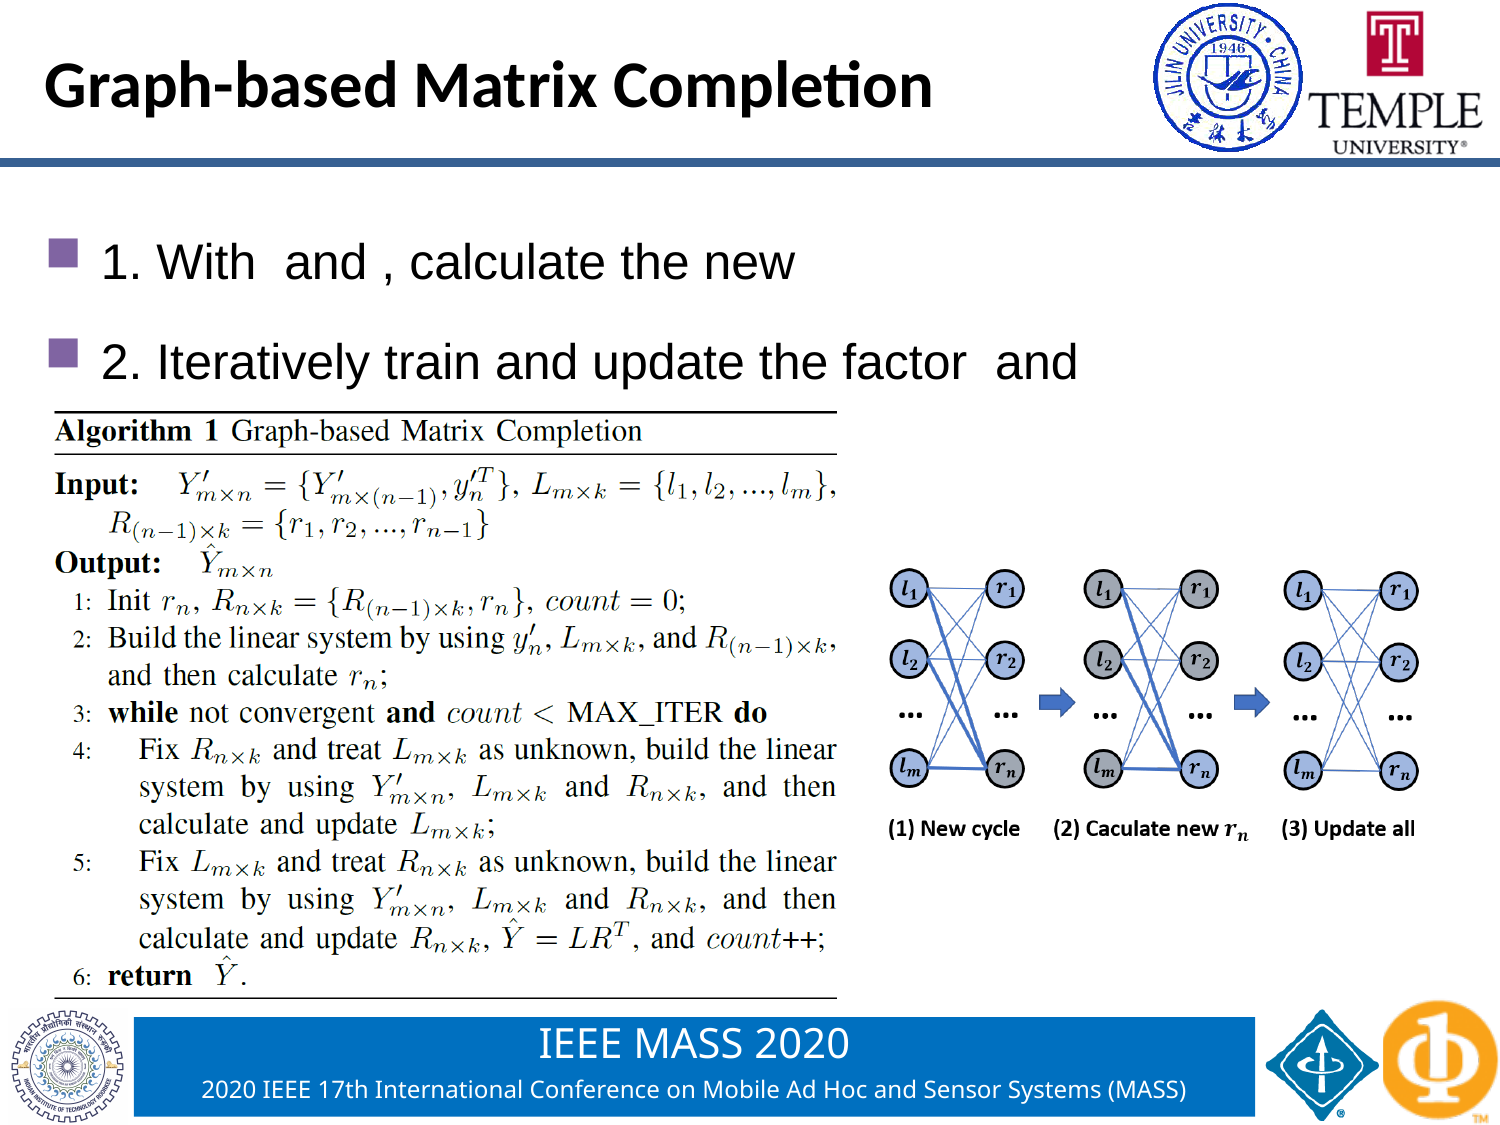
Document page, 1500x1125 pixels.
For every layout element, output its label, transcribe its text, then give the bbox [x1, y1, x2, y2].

title Graph-based Matrix Completion [29, 33, 1135, 130]
picture [1261, 995, 1500, 1125]
picture [50, 407, 843, 1006]
picture [873, 568, 1437, 857]
picture [8, 1008, 128, 1125]
picture [1140, 0, 1484, 168]
